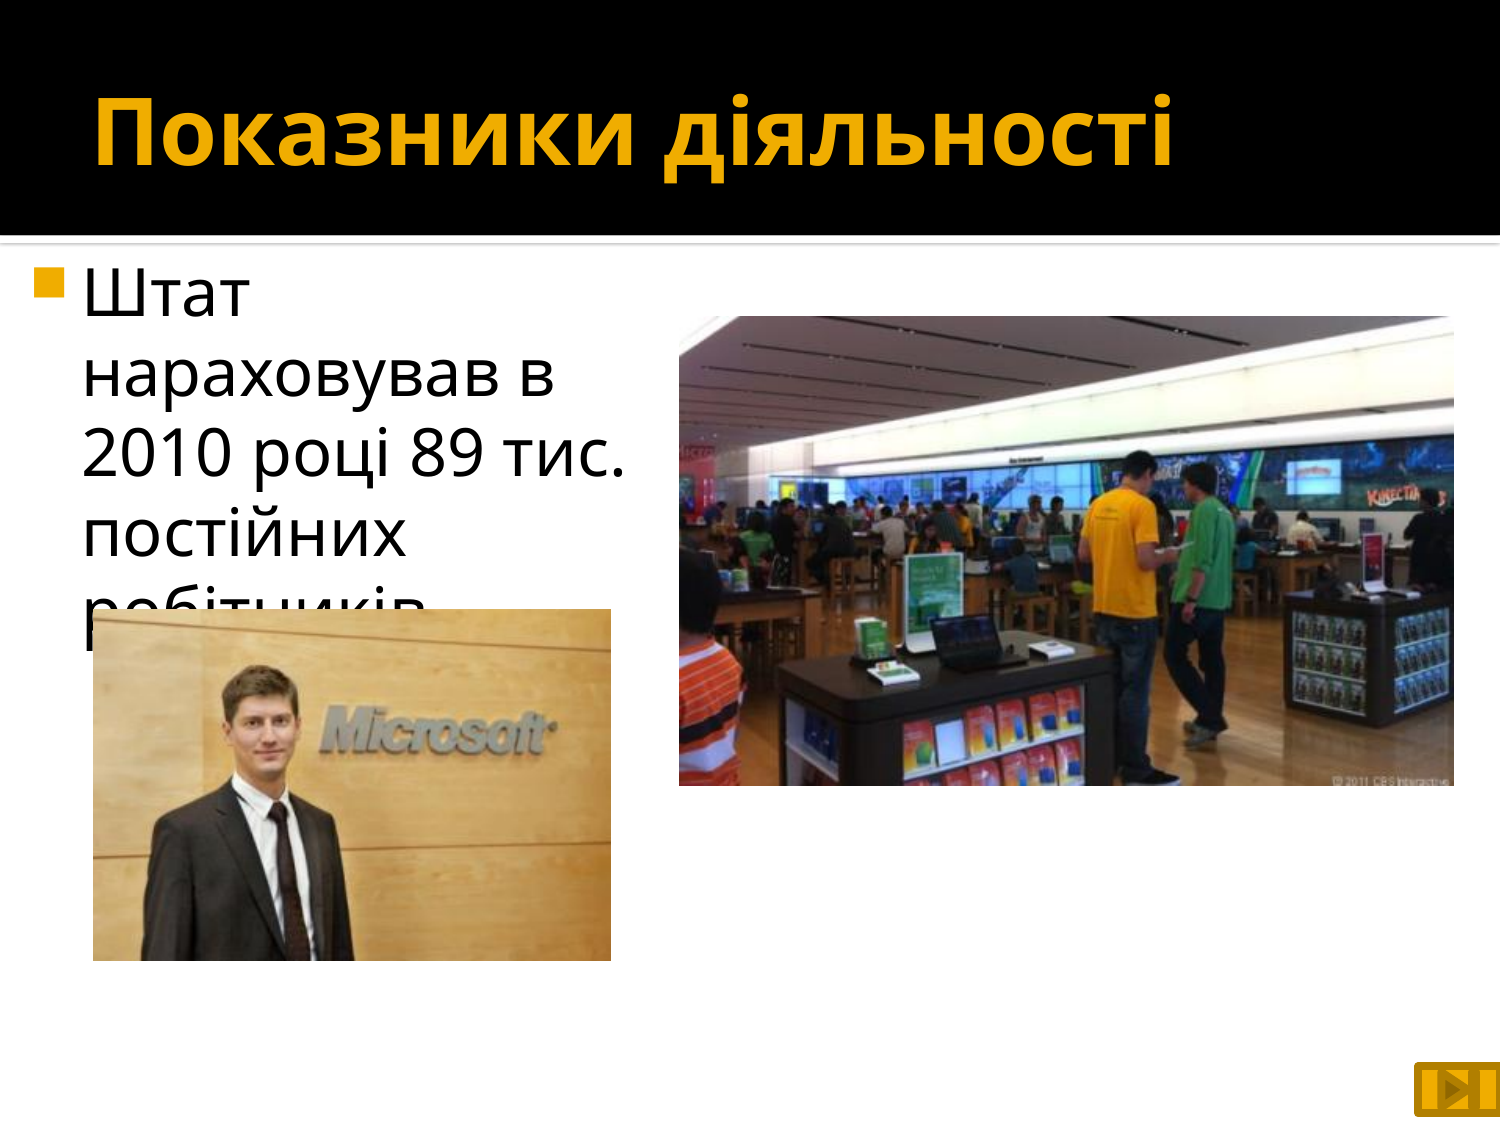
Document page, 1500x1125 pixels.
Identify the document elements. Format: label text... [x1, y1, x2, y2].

picture [679, 316, 1454, 786]
title Показники діяльності [75, 25, 1425, 231]
picture [93, 609, 611, 961]
list Штат нараховував в 2010 році 89 тис. постійних робітників. [0, 234, 680, 1055]
text_box [1414, 1062, 1500, 1117]
